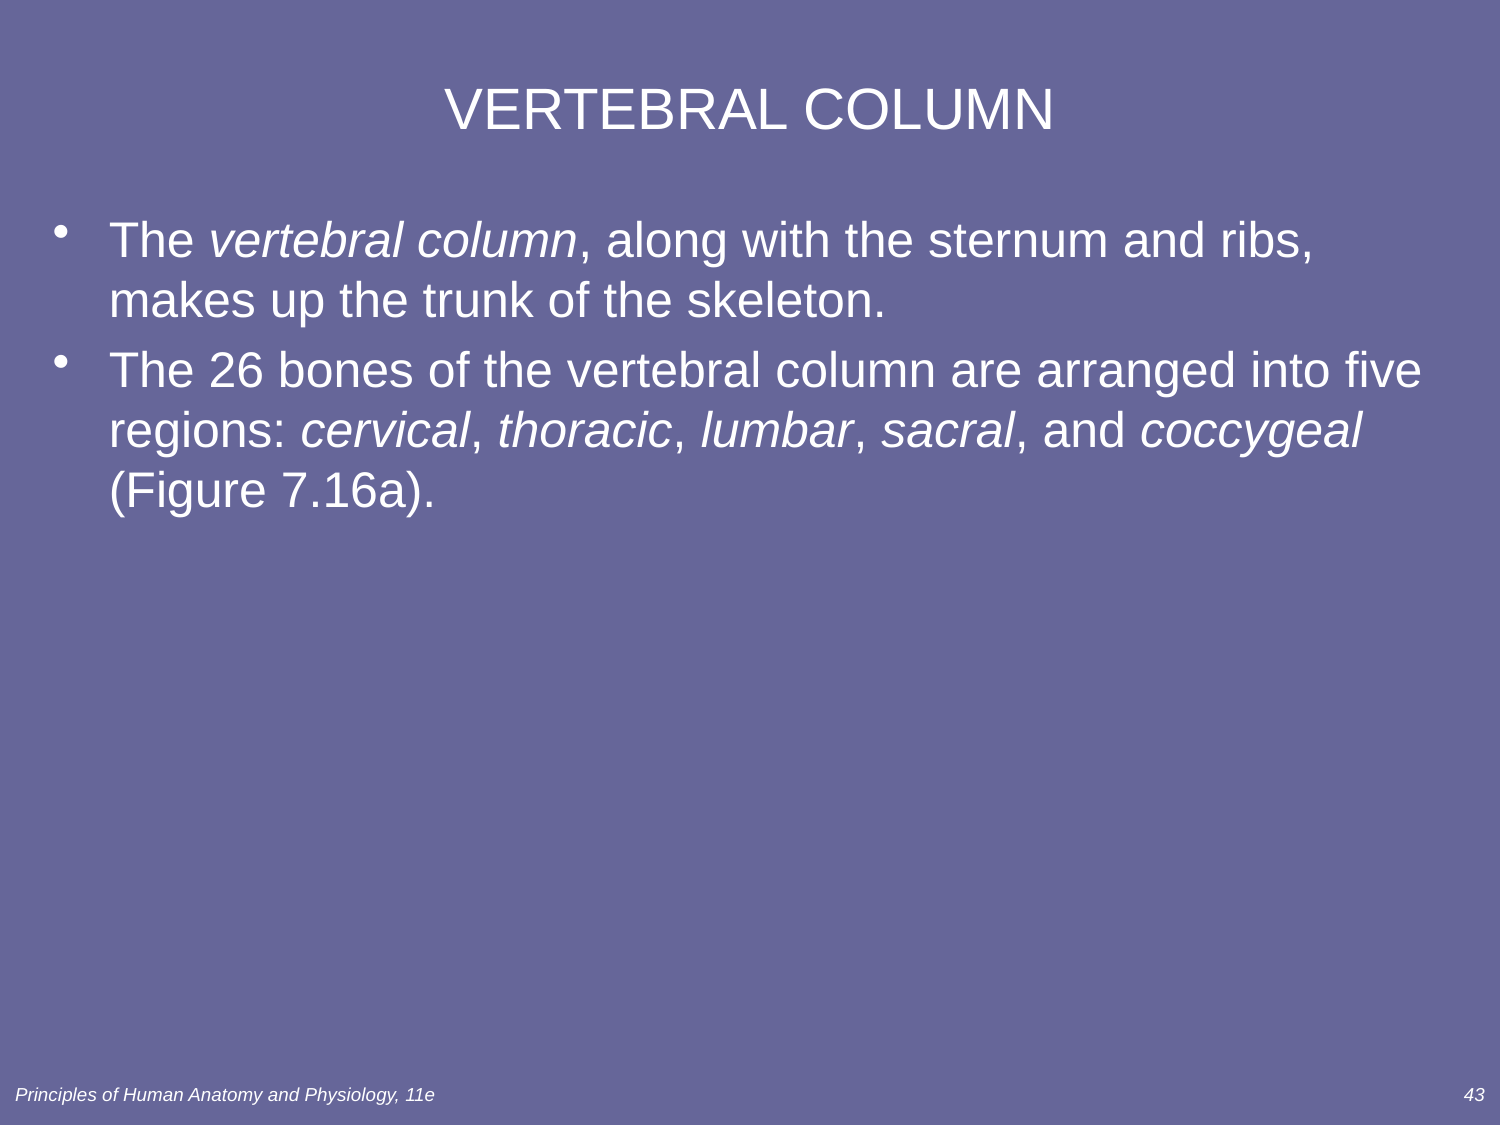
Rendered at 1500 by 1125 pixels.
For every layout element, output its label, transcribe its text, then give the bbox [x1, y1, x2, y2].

list The vertebral column, along with the sternum and ribs, makes up the trunk of the skeleton. The 26 bones of the vertebral column are arranged into five regions: cervical, thoracic, lumbar, sacral, and coccygeal (Figure 7.16a). [37, 199, 1463, 1026]
slide_number 43 [1299, 1074, 1500, 1125]
title VERTEBRAL COLUMN [37, 12, 1463, 199]
footer Principles of Human Anatomy and Physiology, 11e [0, 1074, 1126, 1125]
